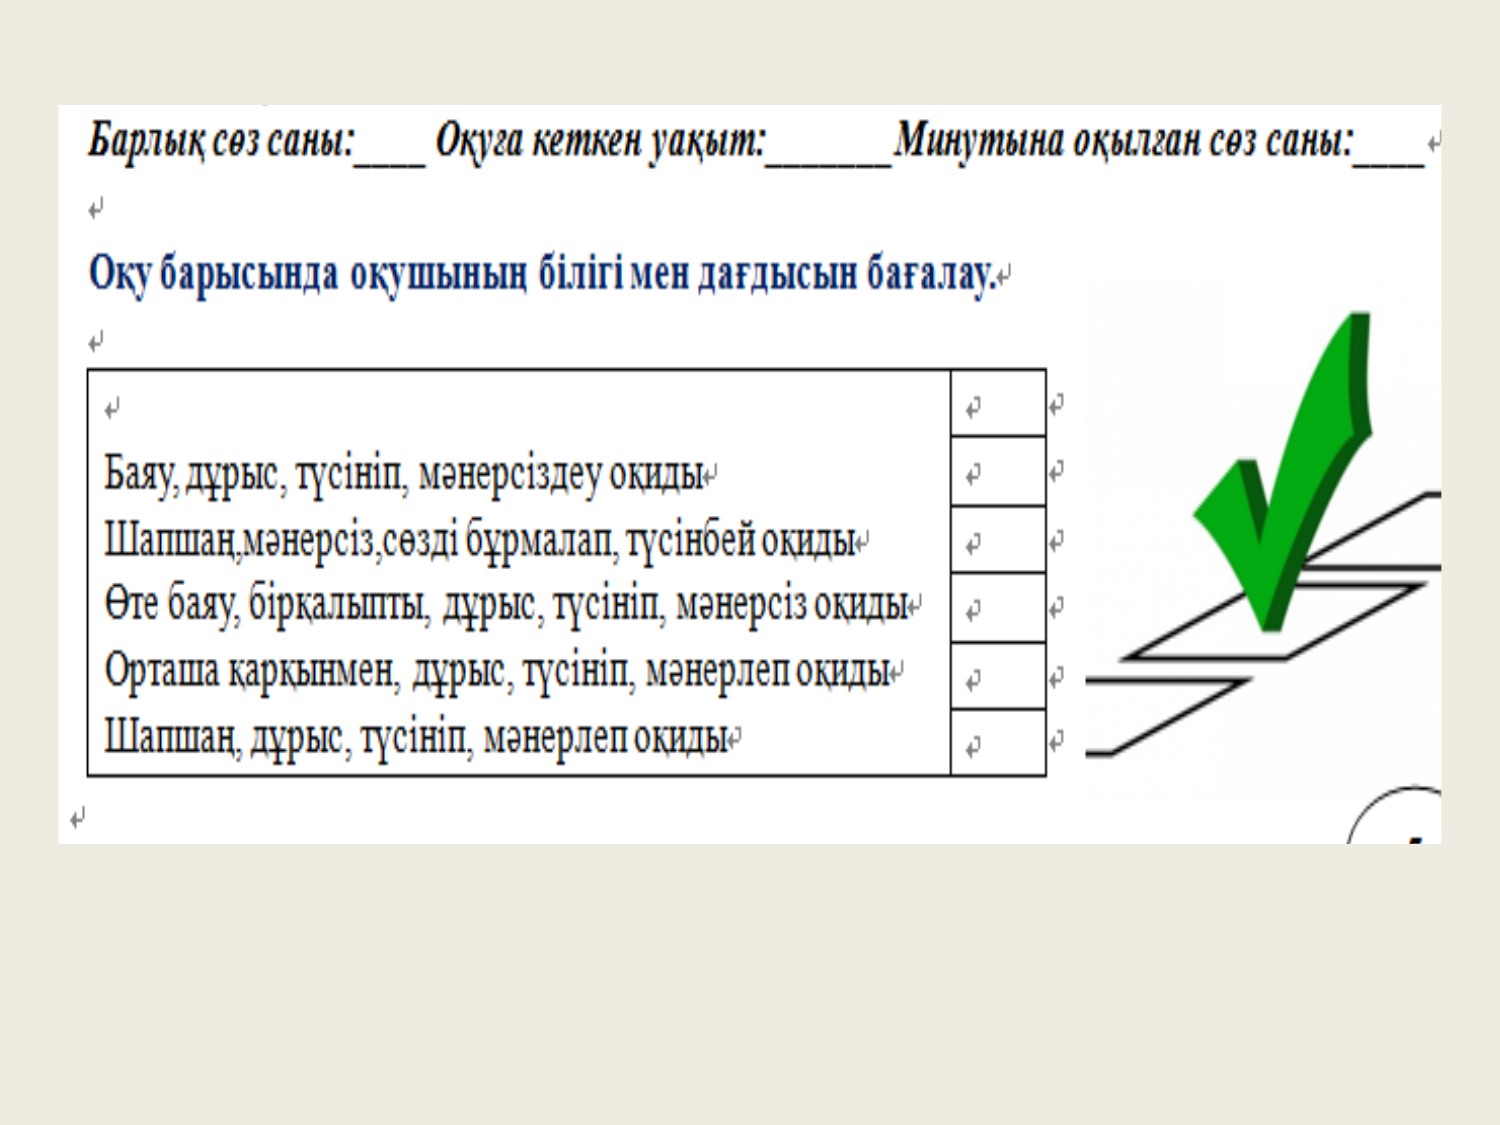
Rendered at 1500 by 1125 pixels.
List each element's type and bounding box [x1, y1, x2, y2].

picture [58, 105, 1442, 844]
